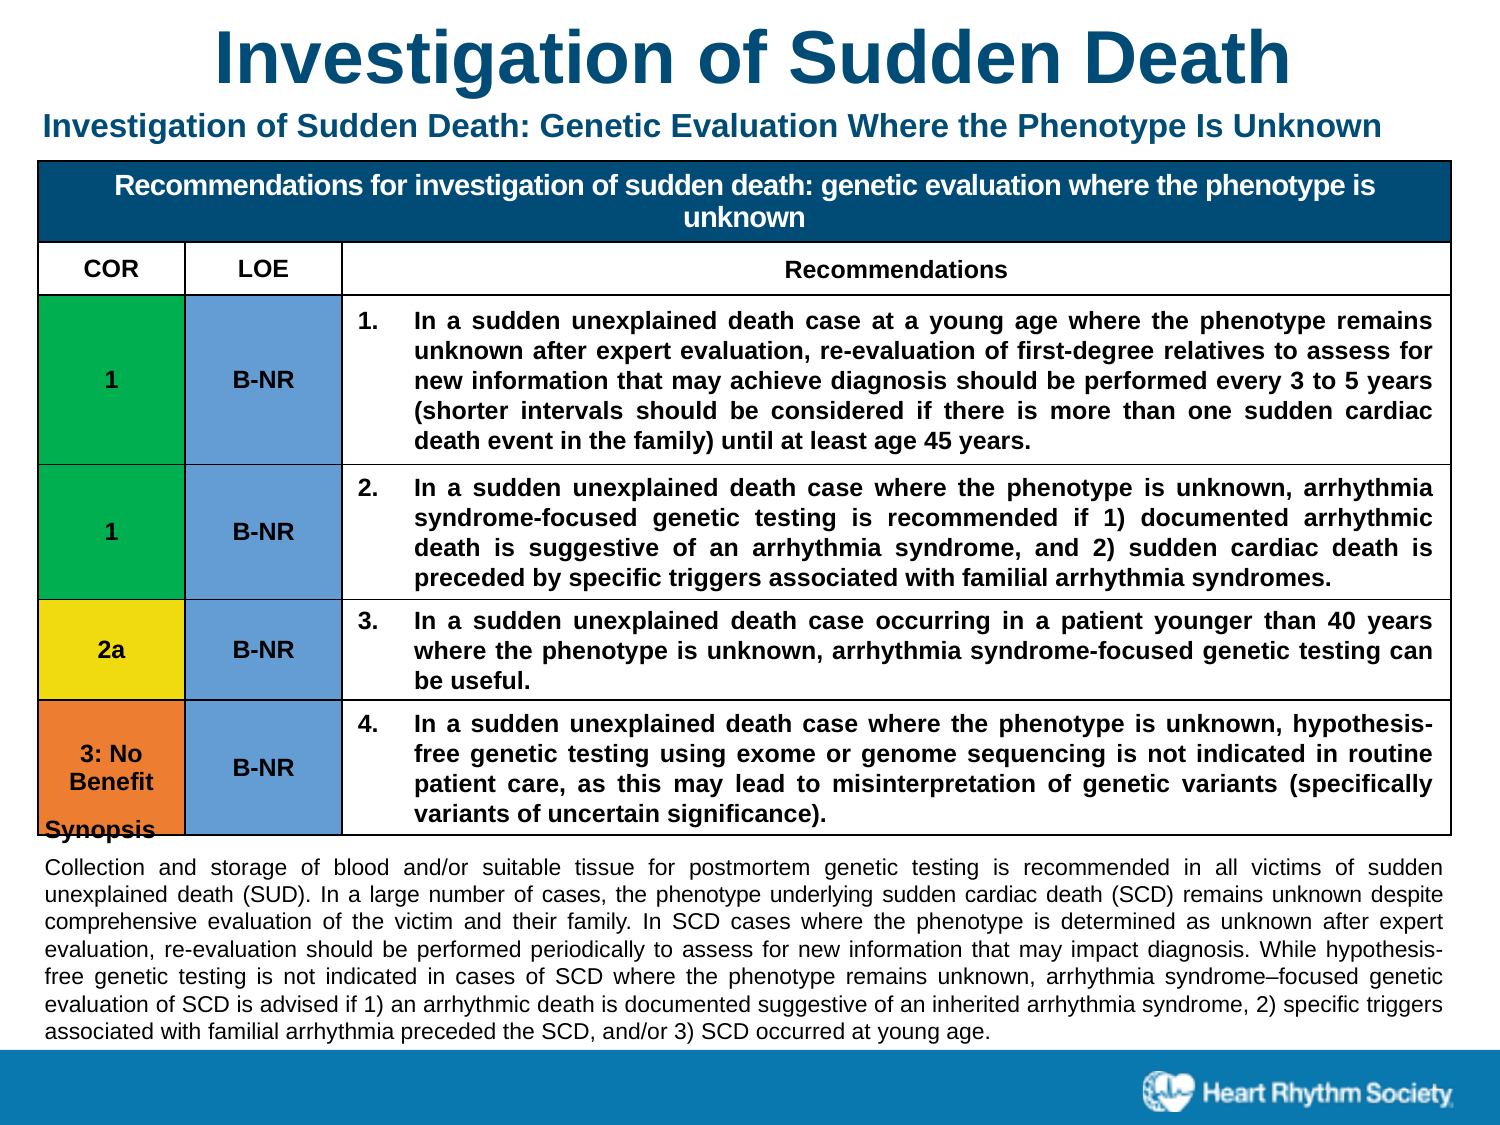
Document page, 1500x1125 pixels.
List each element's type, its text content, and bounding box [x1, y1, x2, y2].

table_cell 3: No Benefit [39, 701, 184, 806]
table_cell In a sudden unexplained death case occurring in a patient younger than 40 years where the phenotype is unknown, arrhythmia syndrome-focused genetic testing can be useful. [343, 600, 1450, 699]
table_cell 1 [39, 296, 184, 464]
table_cell LOE [186, 243, 341, 294]
text_box Investigation of Sudden Death: Genetic Evaluation Where the Phenotype Is Unknown [27, 97, 1441, 152]
table_cell COR [39, 243, 184, 294]
table_cell In a sudden unexplained death case at a young age where the phenotype remains unknown after expert evaluation, re-evaluation of first-degree relatives to assess for new information that may achieve diagnosis should be performed every 3 to 5 years (shorter intervals should be considered if there is more than one sudden cardiac death event in the family) until at least age 45 years. [343, 296, 1450, 464]
table_cell B-NR [186, 600, 341, 699]
table_cell 2a [39, 600, 184, 699]
table_cell B-NR [186, 701, 341, 806]
table_cell In a sudden unexplained death case where the phenotype is unknown, arrhythmia syndrome-focused genetic testing is recommended if 1) documented arrhythmic death is suggestive of an arrhythmia syndrome, and 2) sudden cardiac death is preceded by specific triggers associated with familial arrhythmia syndromes. [343, 465, 1450, 599]
list Investigation of Sudden Death [38, 0, 1470, 89]
text_box Synopsis Collection and storage of blood and/or suitable tissue for postmortem genetic testing is recommended in all victims of sudden unexplained death (SUD). In a large number of cases, the phenotype underlying sudden cardiac death (SCD) remains unknown despite comprehensive evaluation of the victim and their family. In SCD cases where the phenotype is determined as unknown after expert evaluation, re-evaluation should be performed periodically to assess for new information that may impact diagnosis. While hypothesis-free genetic testing is not indicated in cases of SCD where the phenotype remains unknown, arrhythmia syndrome–focused genetic evaluation of SCD is advised if 1) an arrhythmic death is documented suggestive of an inherited arrhythmia syndrome, 2) specific triggers associated with familial arrhythmia preceded the SCD, and/or 3) SCD occurred at young age. [29, 806, 1460, 1052]
table_cell 1 [39, 465, 184, 599]
table_cell Recommendations [343, 243, 1450, 294]
table_cell B-NR [186, 296, 341, 464]
table_header Recommendations for investigation of sudden death: genetic evaluation where the phenotype is unknown [39, 162, 1450, 241]
table_cell B-NR [186, 465, 341, 599]
table_cell In a sudden unexplained death case where the phenotype is unknown, hypothesis-free genetic testing using exome or genome sequencing is not indicated in routine patient care, as this may lead to misinterpretation of genetic variants (specifically variants of uncertain significance). [343, 701, 1450, 806]
